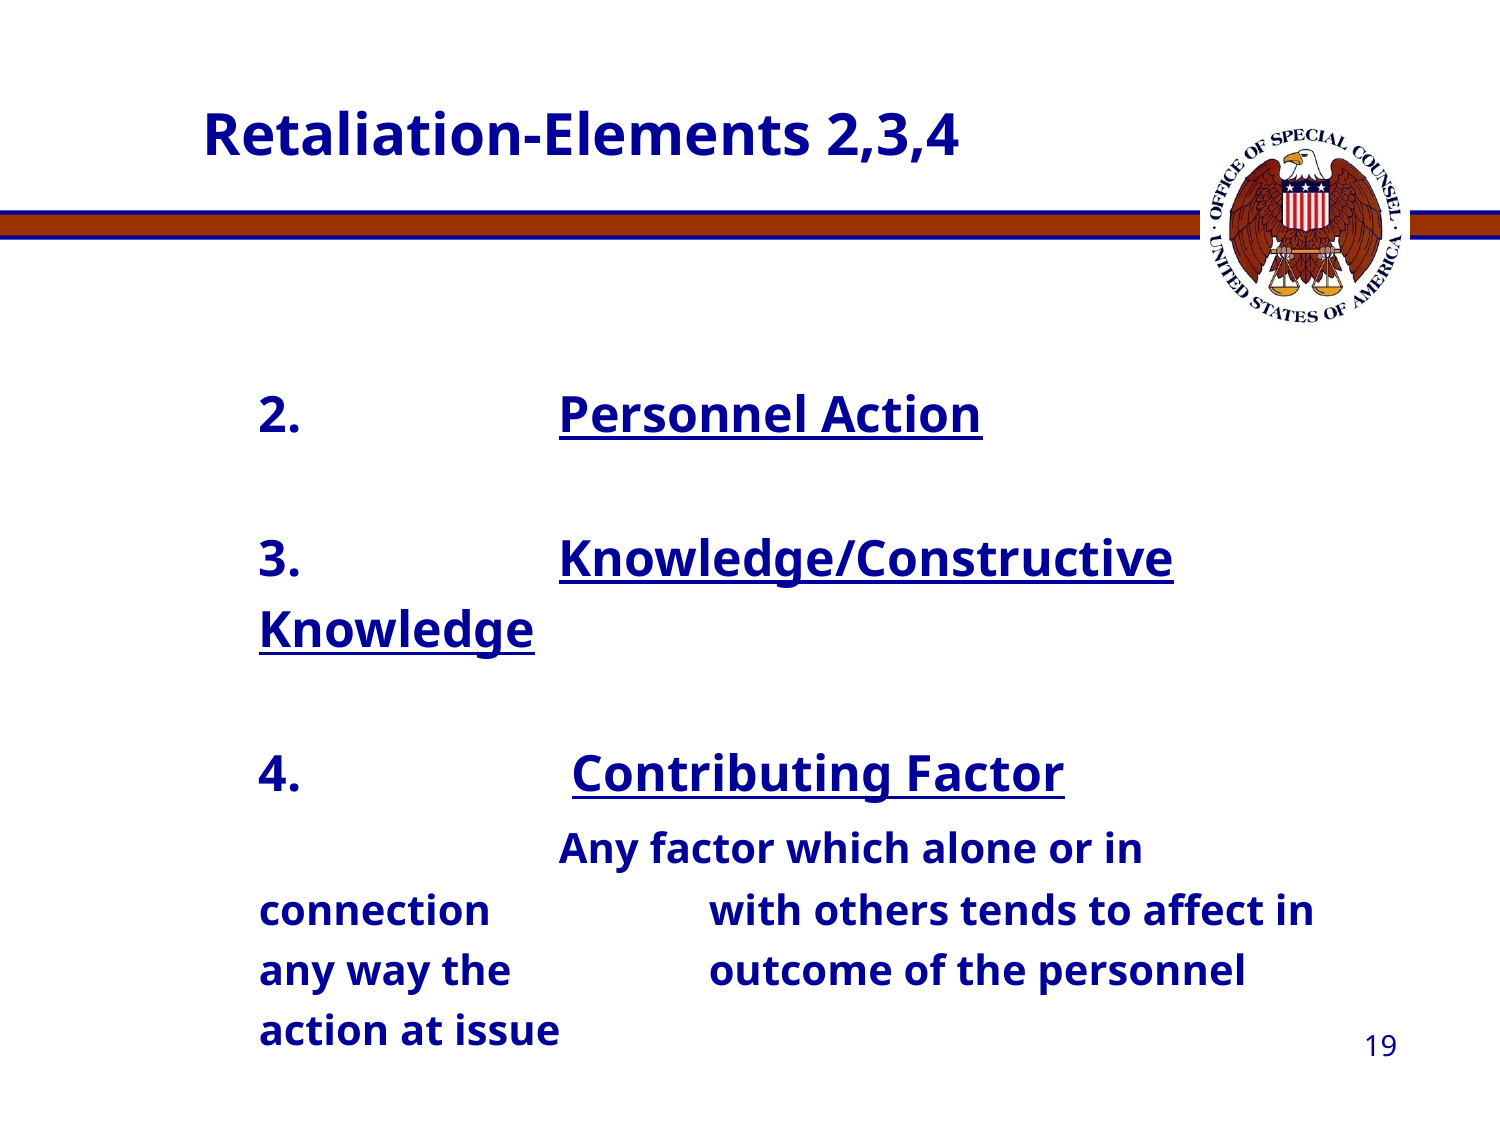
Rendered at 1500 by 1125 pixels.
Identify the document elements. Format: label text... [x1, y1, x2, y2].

picture [1200, 125, 1410, 335]
title Retaliation-Elements 2,3,4 [187, 37, 1313, 175]
list 2. Personnel Action 3. Knowledge/Constructive Knowledge 4. Contributing Factor Any factor which alone or in connection with others tends to affect in any way the outcome of the personnel action at issue [150, 362, 1375, 1025]
slide_number 19 [1254, 999, 1413, 1076]
